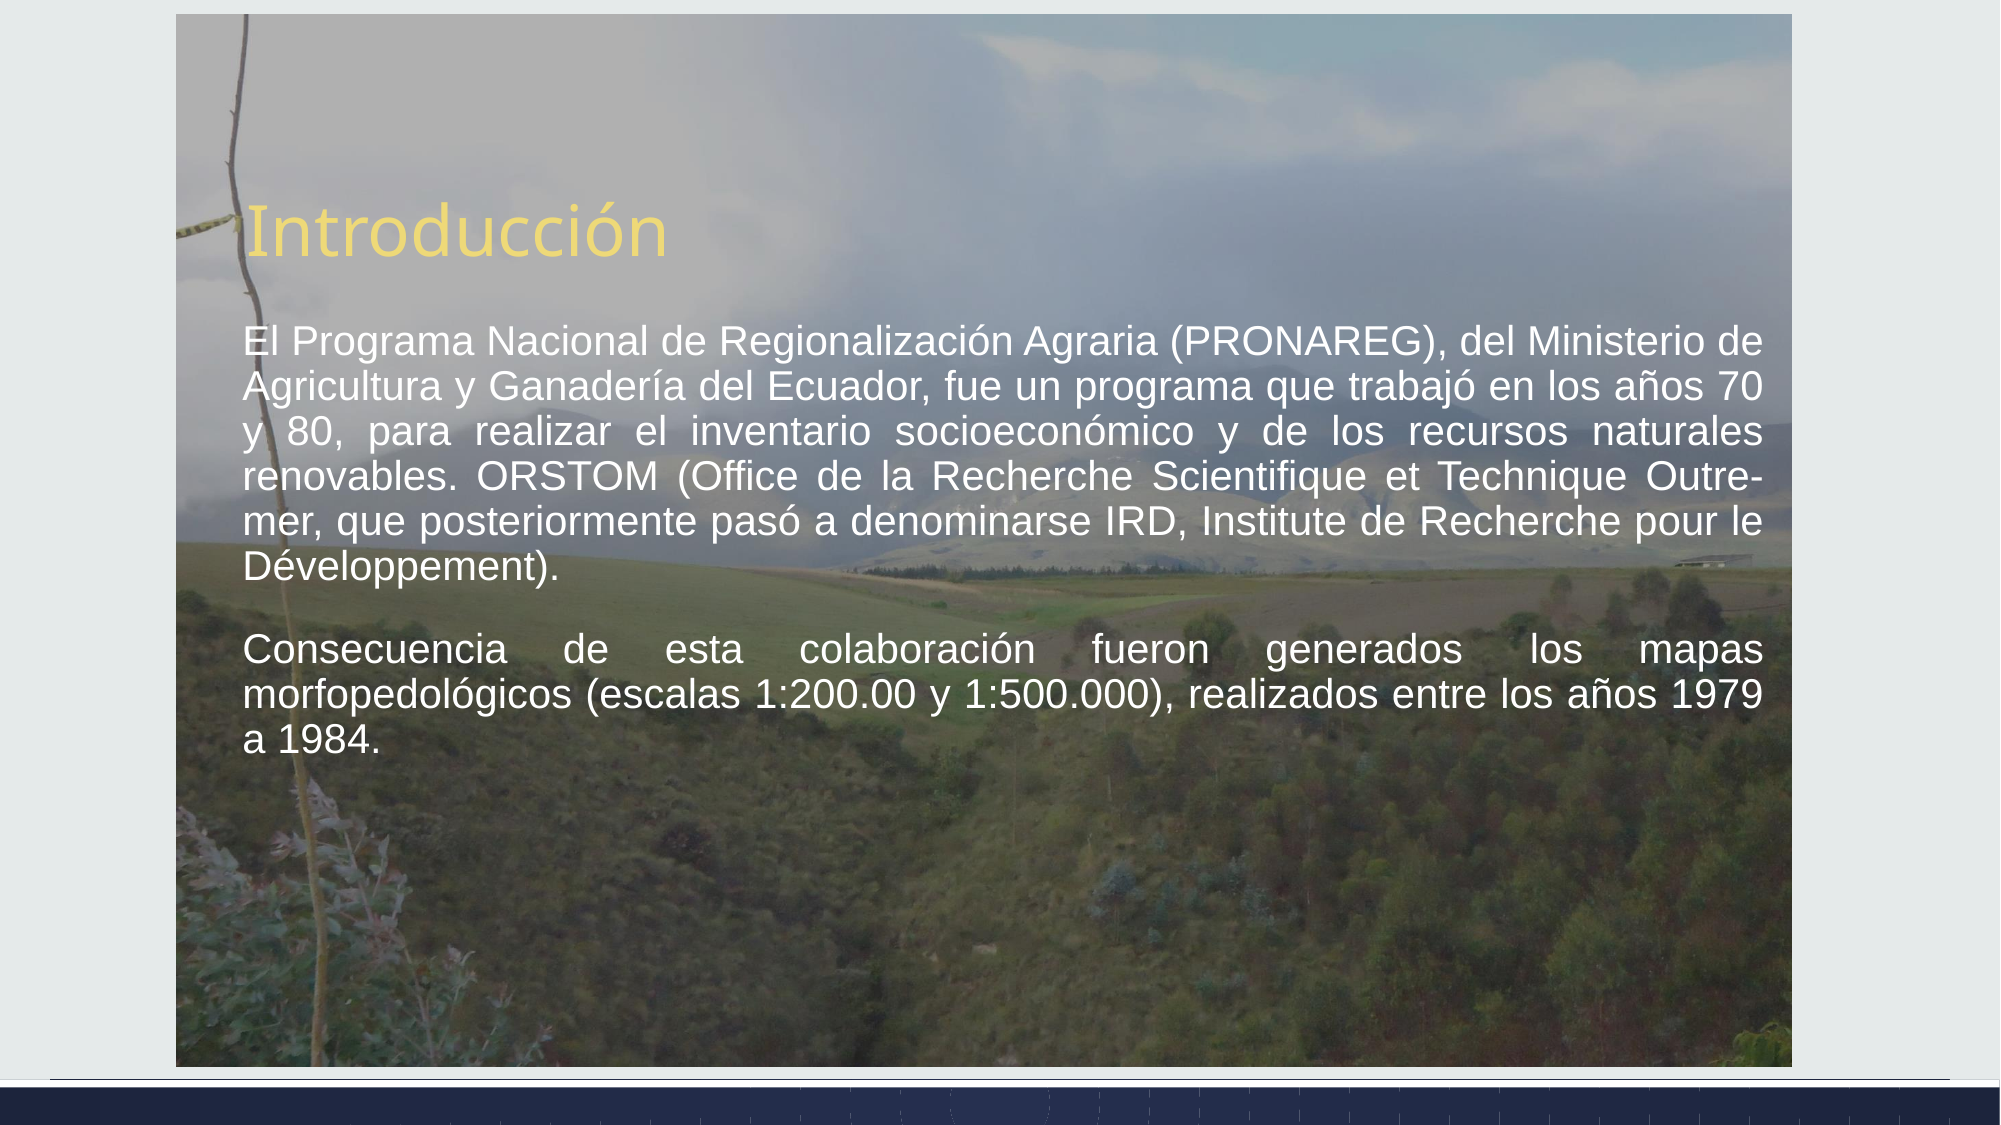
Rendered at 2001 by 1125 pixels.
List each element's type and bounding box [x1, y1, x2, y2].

picture [176, 14, 1792, 1067]
